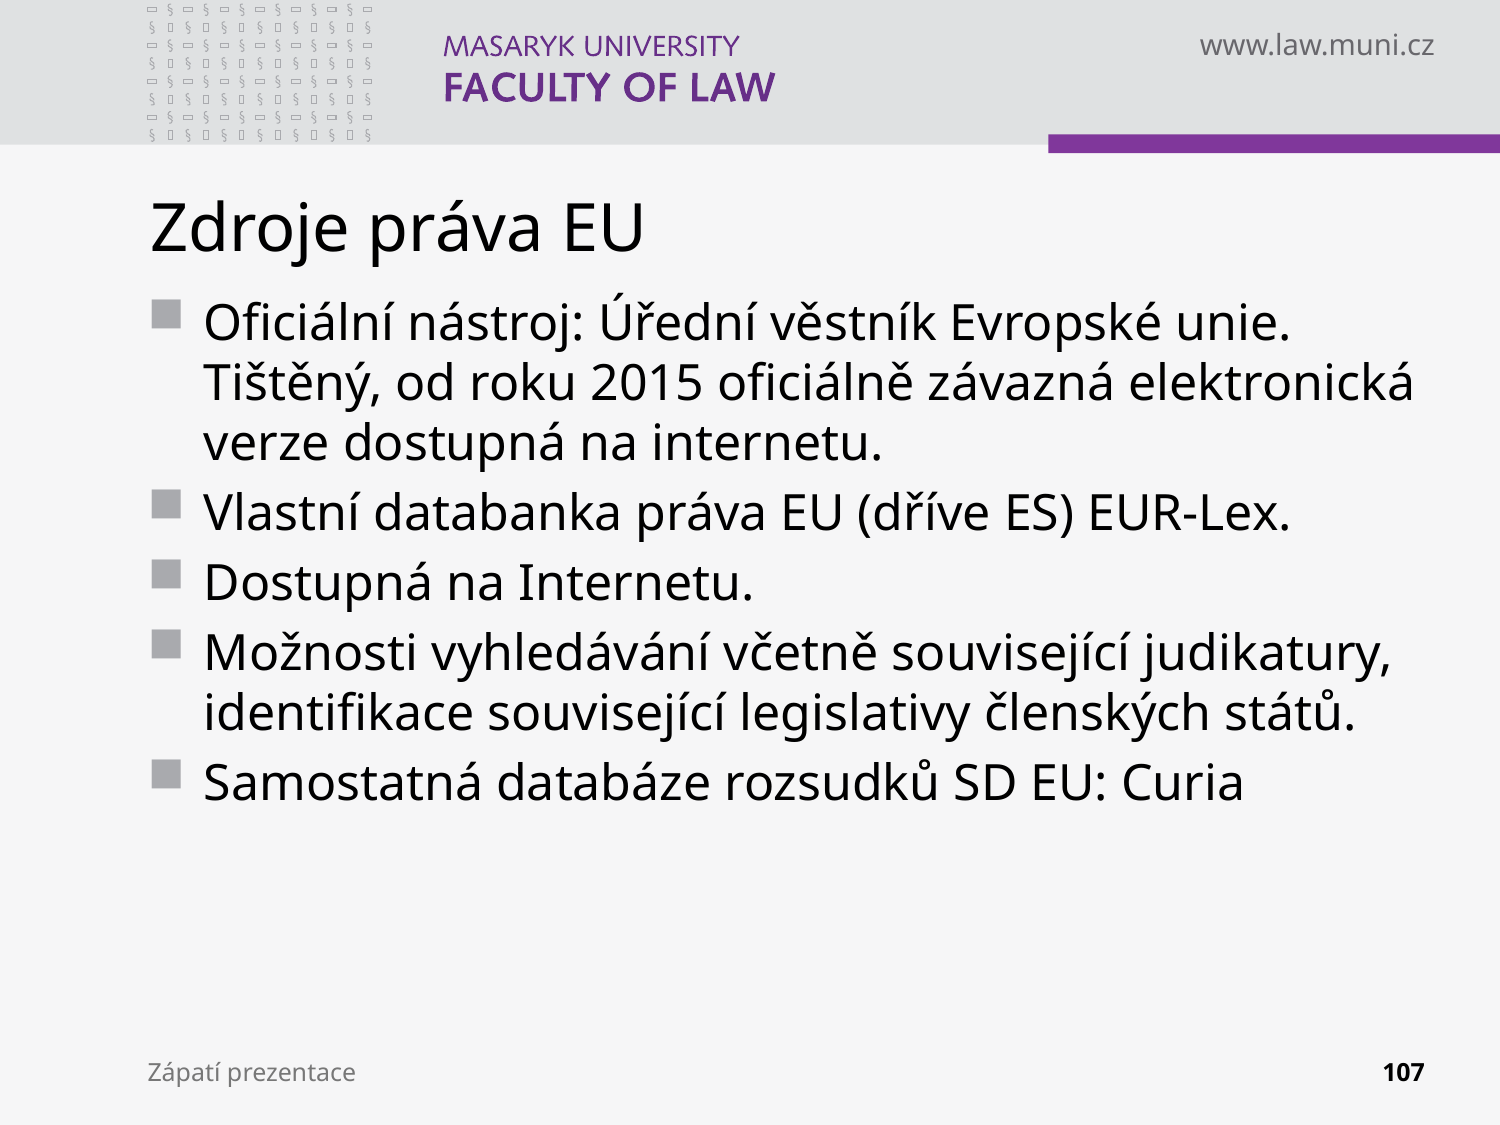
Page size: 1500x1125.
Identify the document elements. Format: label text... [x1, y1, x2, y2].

footer Zápatí prezentace [147, 1056, 1269, 1100]
list Oficiální nástroj: Úřední věstník Evropské unie. Tištěný, od roku 2015 oficiálně závazná elektronická verze dostupná na internetu. Vlastní databanka práva EU (dříve ES) EUR-Lex. Dostupná na Internetu. Možnosti vyhledávání včetně související judikatury, identifikace související legislativy členských států. Samostatná databáze rozsudků SD EU: Curia [147, 290, 1423, 1006]
slide_number 107 [1316, 1056, 1425, 1100]
title Zdroje práva EU [150, 184, 1425, 268]
